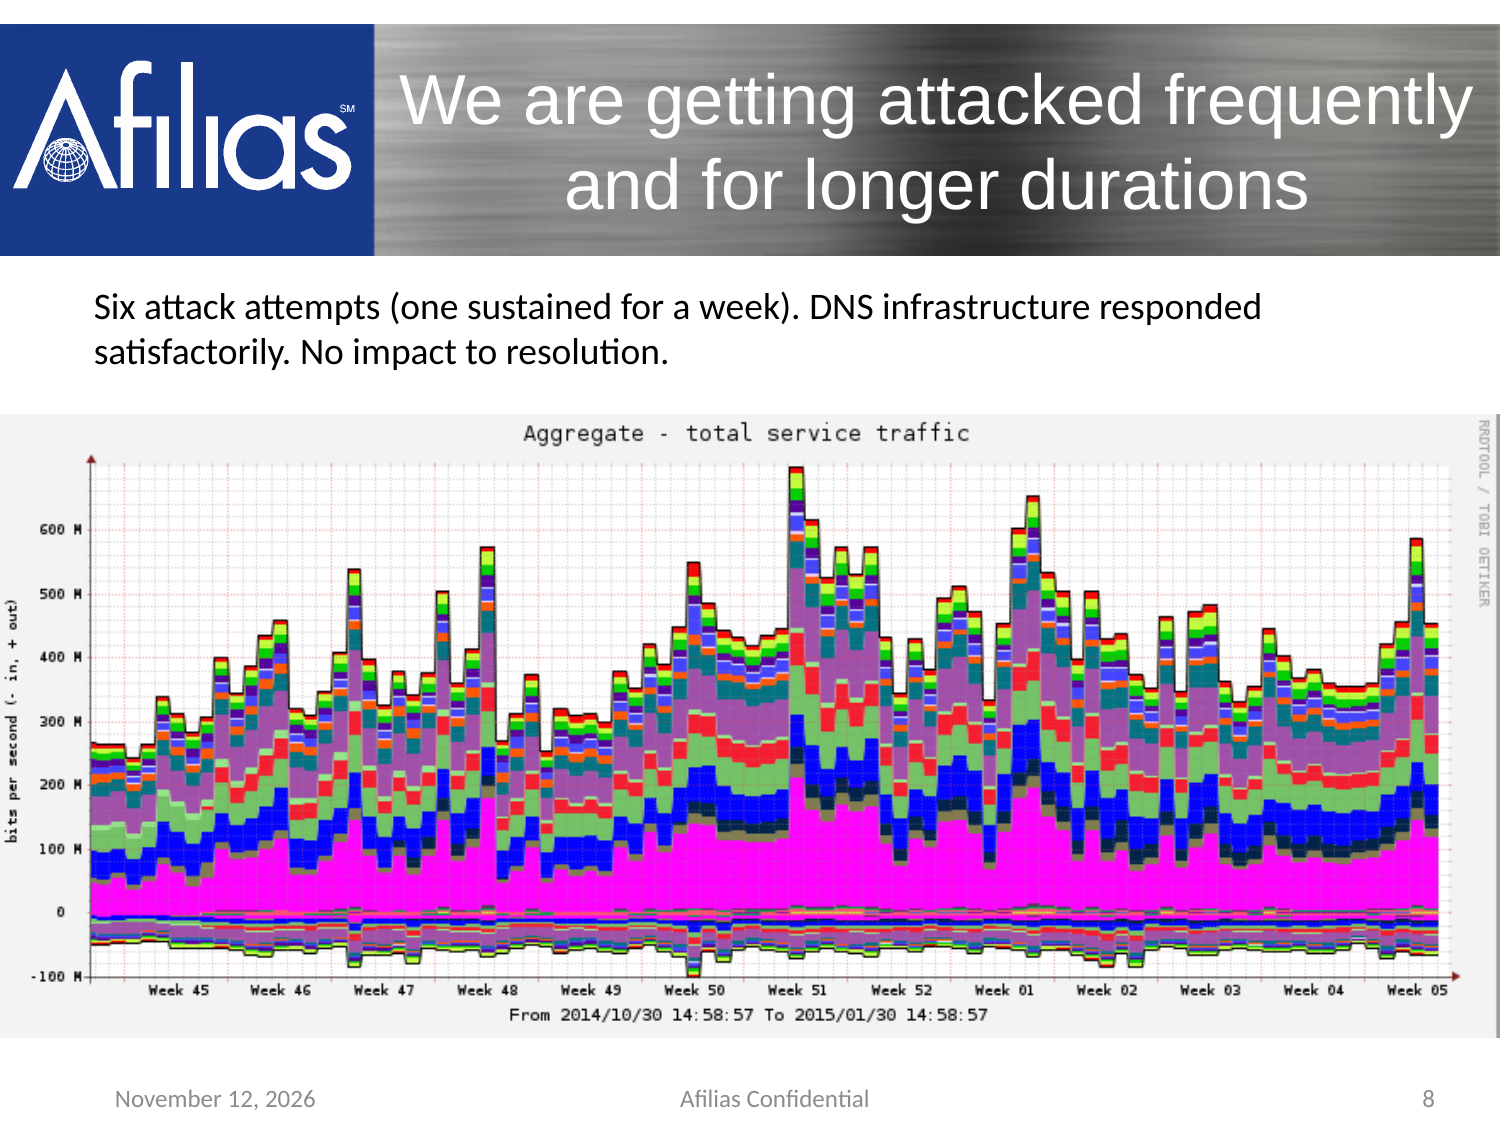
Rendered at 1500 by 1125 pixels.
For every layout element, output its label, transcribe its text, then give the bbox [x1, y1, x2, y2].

picture [0, 414, 1500, 1038]
picture [0, 24, 1500, 256]
title We are getting attacked frequently and for longer durations [375, 45, 1500, 233]
text_box Six attack attempts (one sustained for a week). DNS infrastructure responded satisfactorily. No impact to resolution. [78, 274, 1417, 380]
